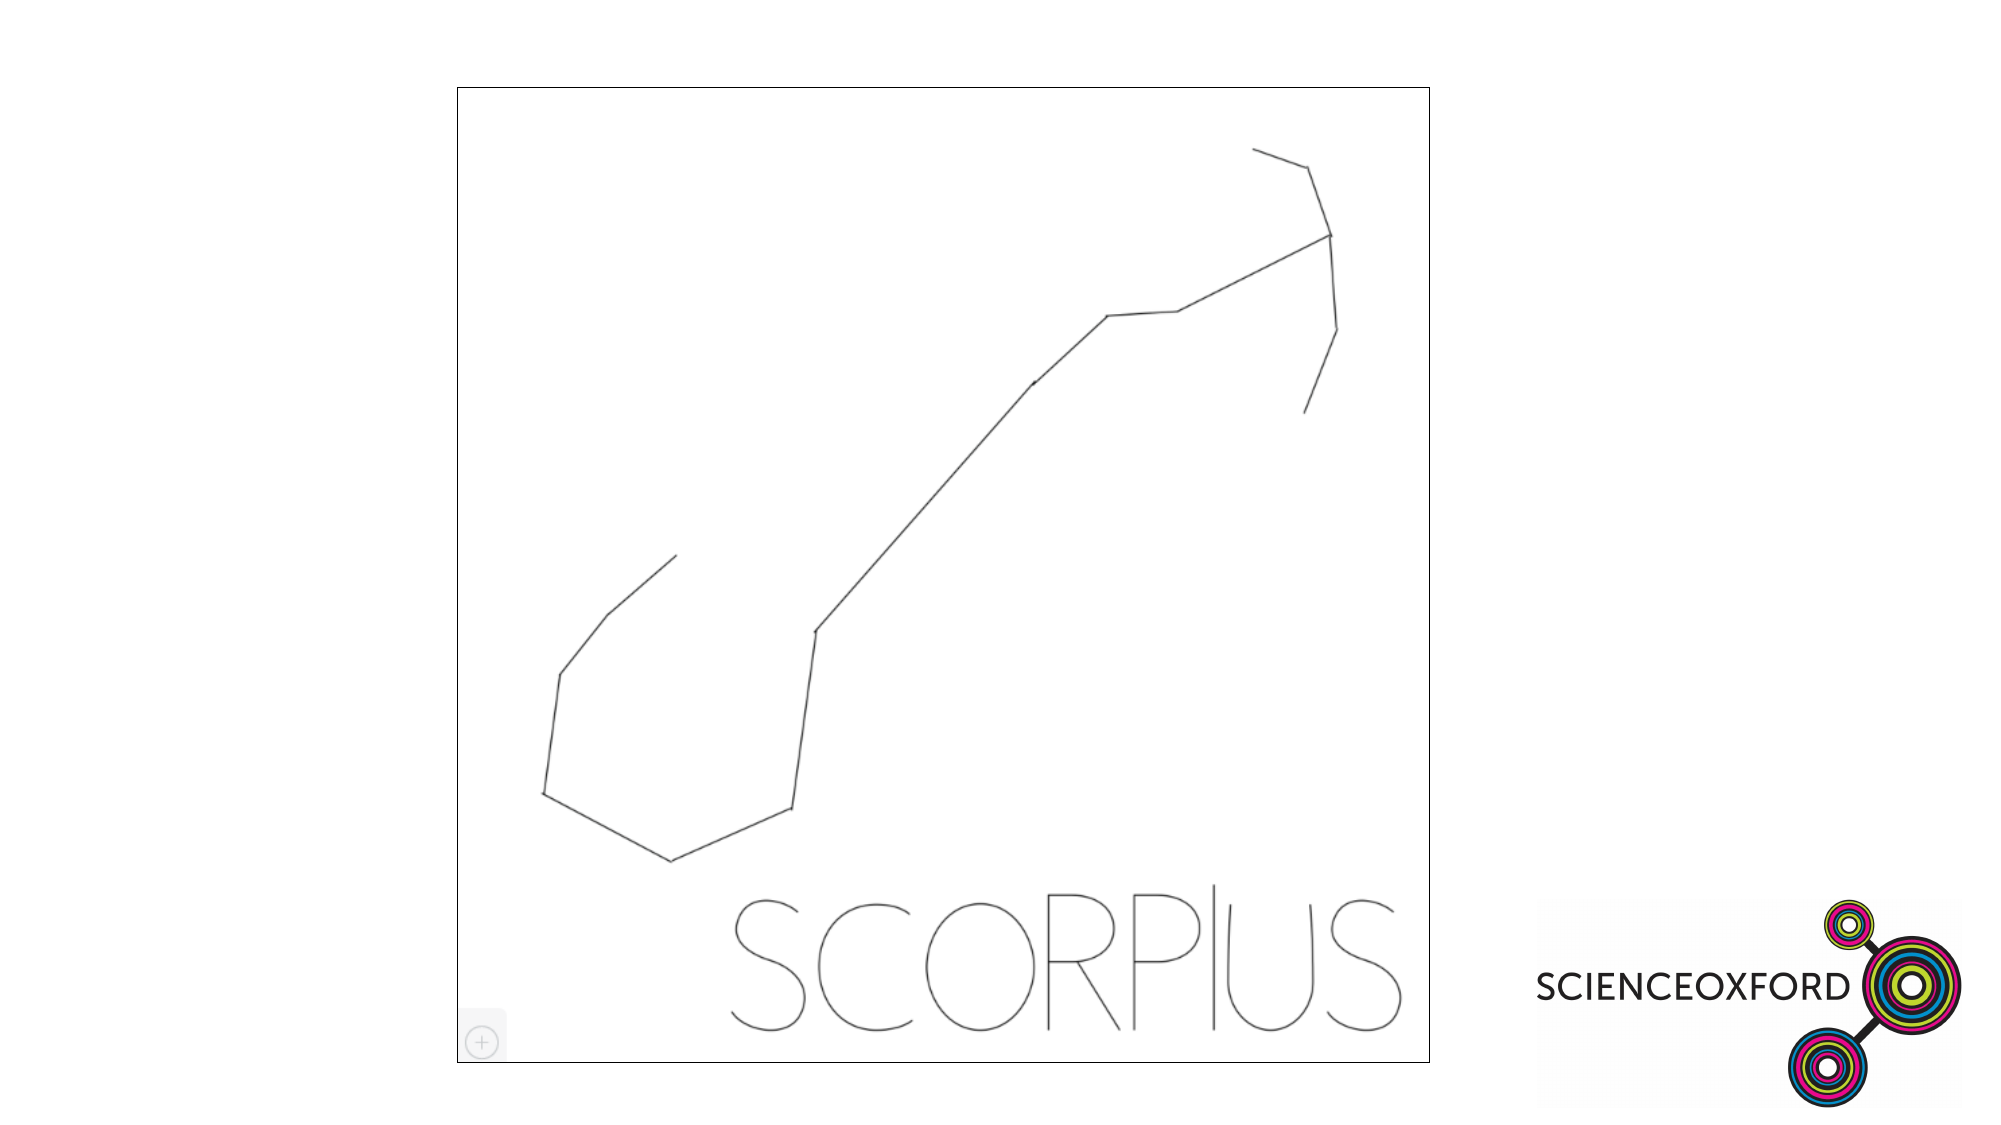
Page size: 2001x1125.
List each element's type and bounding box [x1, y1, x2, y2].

picture [457, 87, 1430, 1063]
picture [1537, 899, 1962, 1108]
